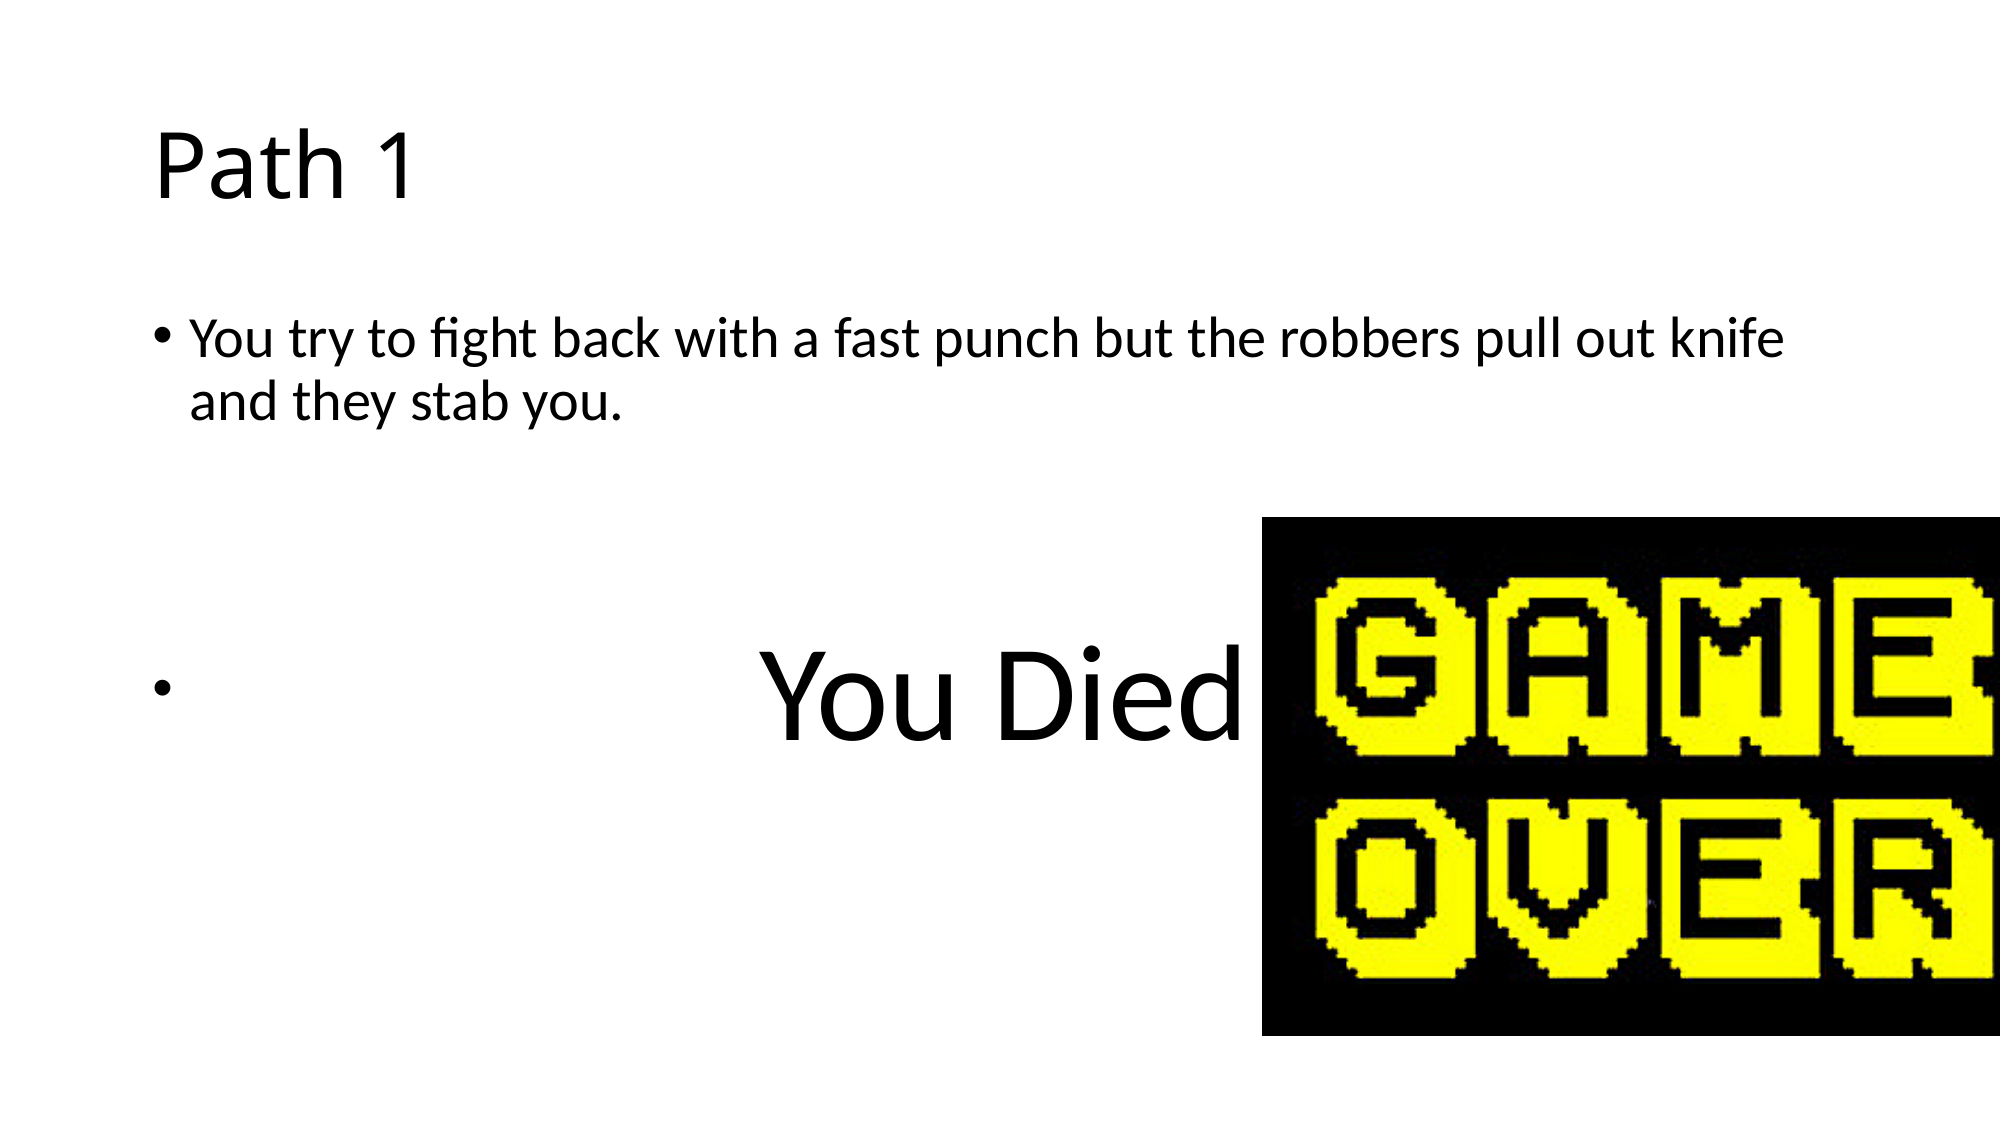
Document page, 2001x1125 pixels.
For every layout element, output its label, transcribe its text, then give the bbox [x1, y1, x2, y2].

list You try to fight back with a fast punch but the robbers pull out knife and they stab you. You Died [137, 299, 1863, 1014]
title Path 1 [137, 59, 1863, 278]
picture [1262, 517, 2000, 1036]
